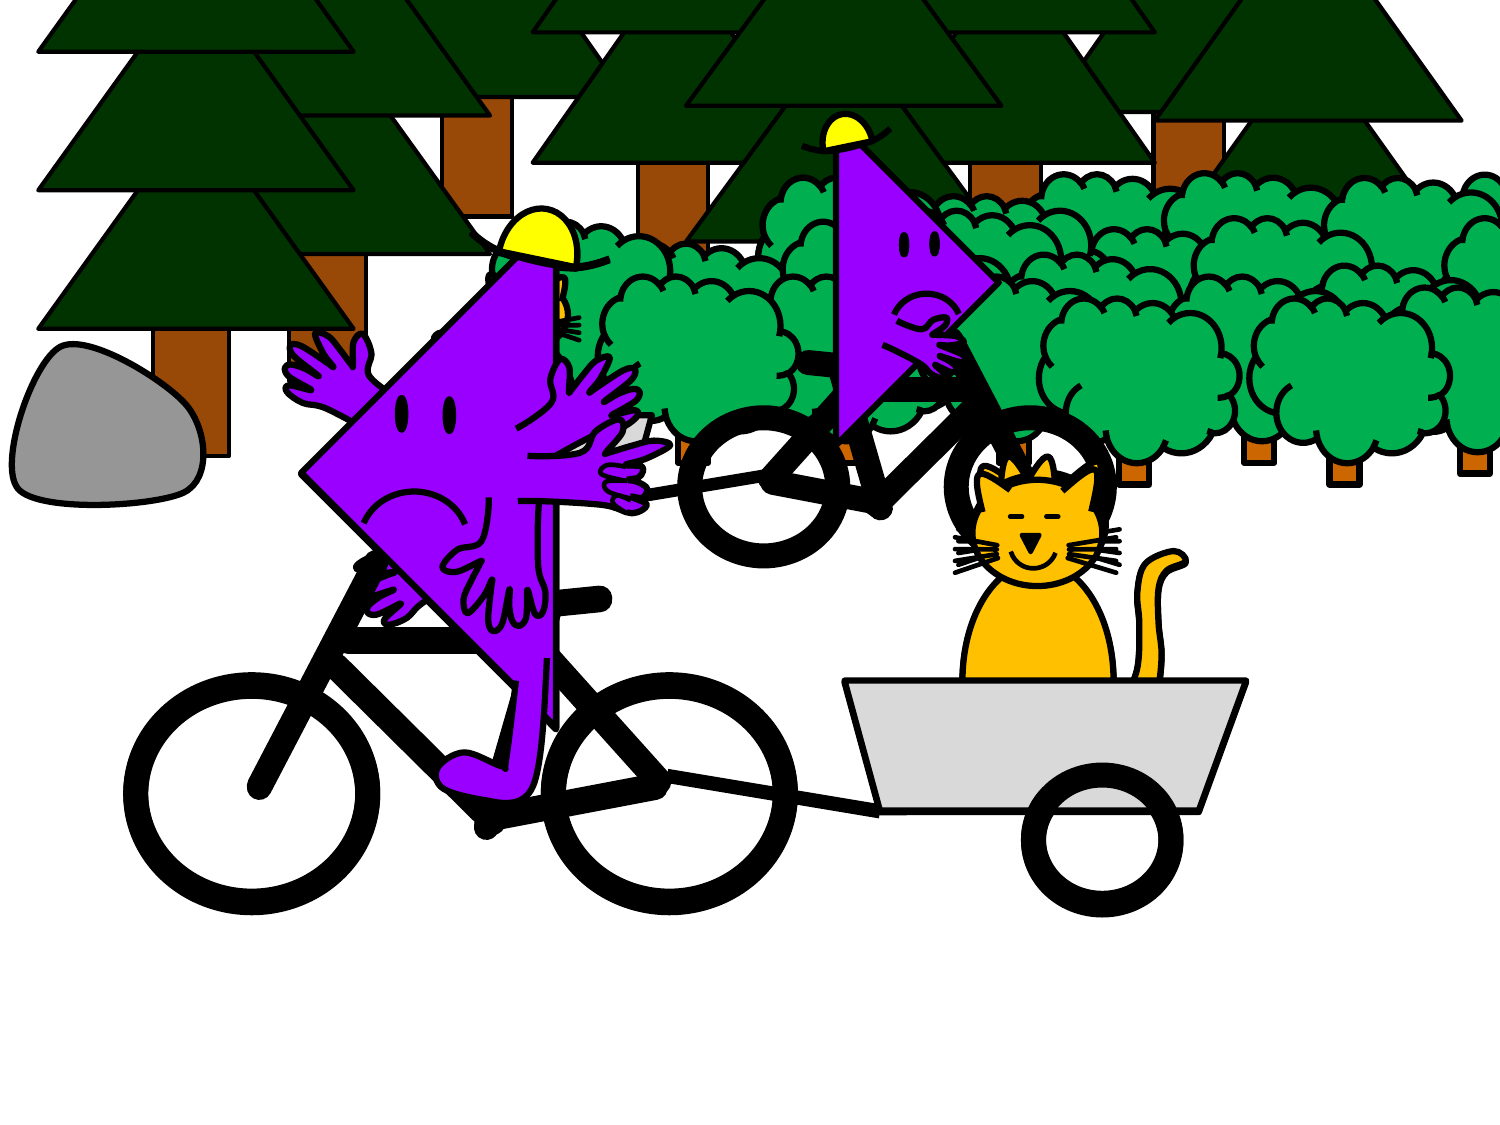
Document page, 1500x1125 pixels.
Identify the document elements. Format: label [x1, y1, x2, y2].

text_box [954, 467, 1117, 587]
text_box [359, 396, 469, 591]
text_box [135, 207, 1247, 904]
text_box [962, 455, 1103, 466]
text_box [395, 113, 1105, 206]
text_box [5, 0, 1500, 545]
text_box [514, 421, 674, 518]
